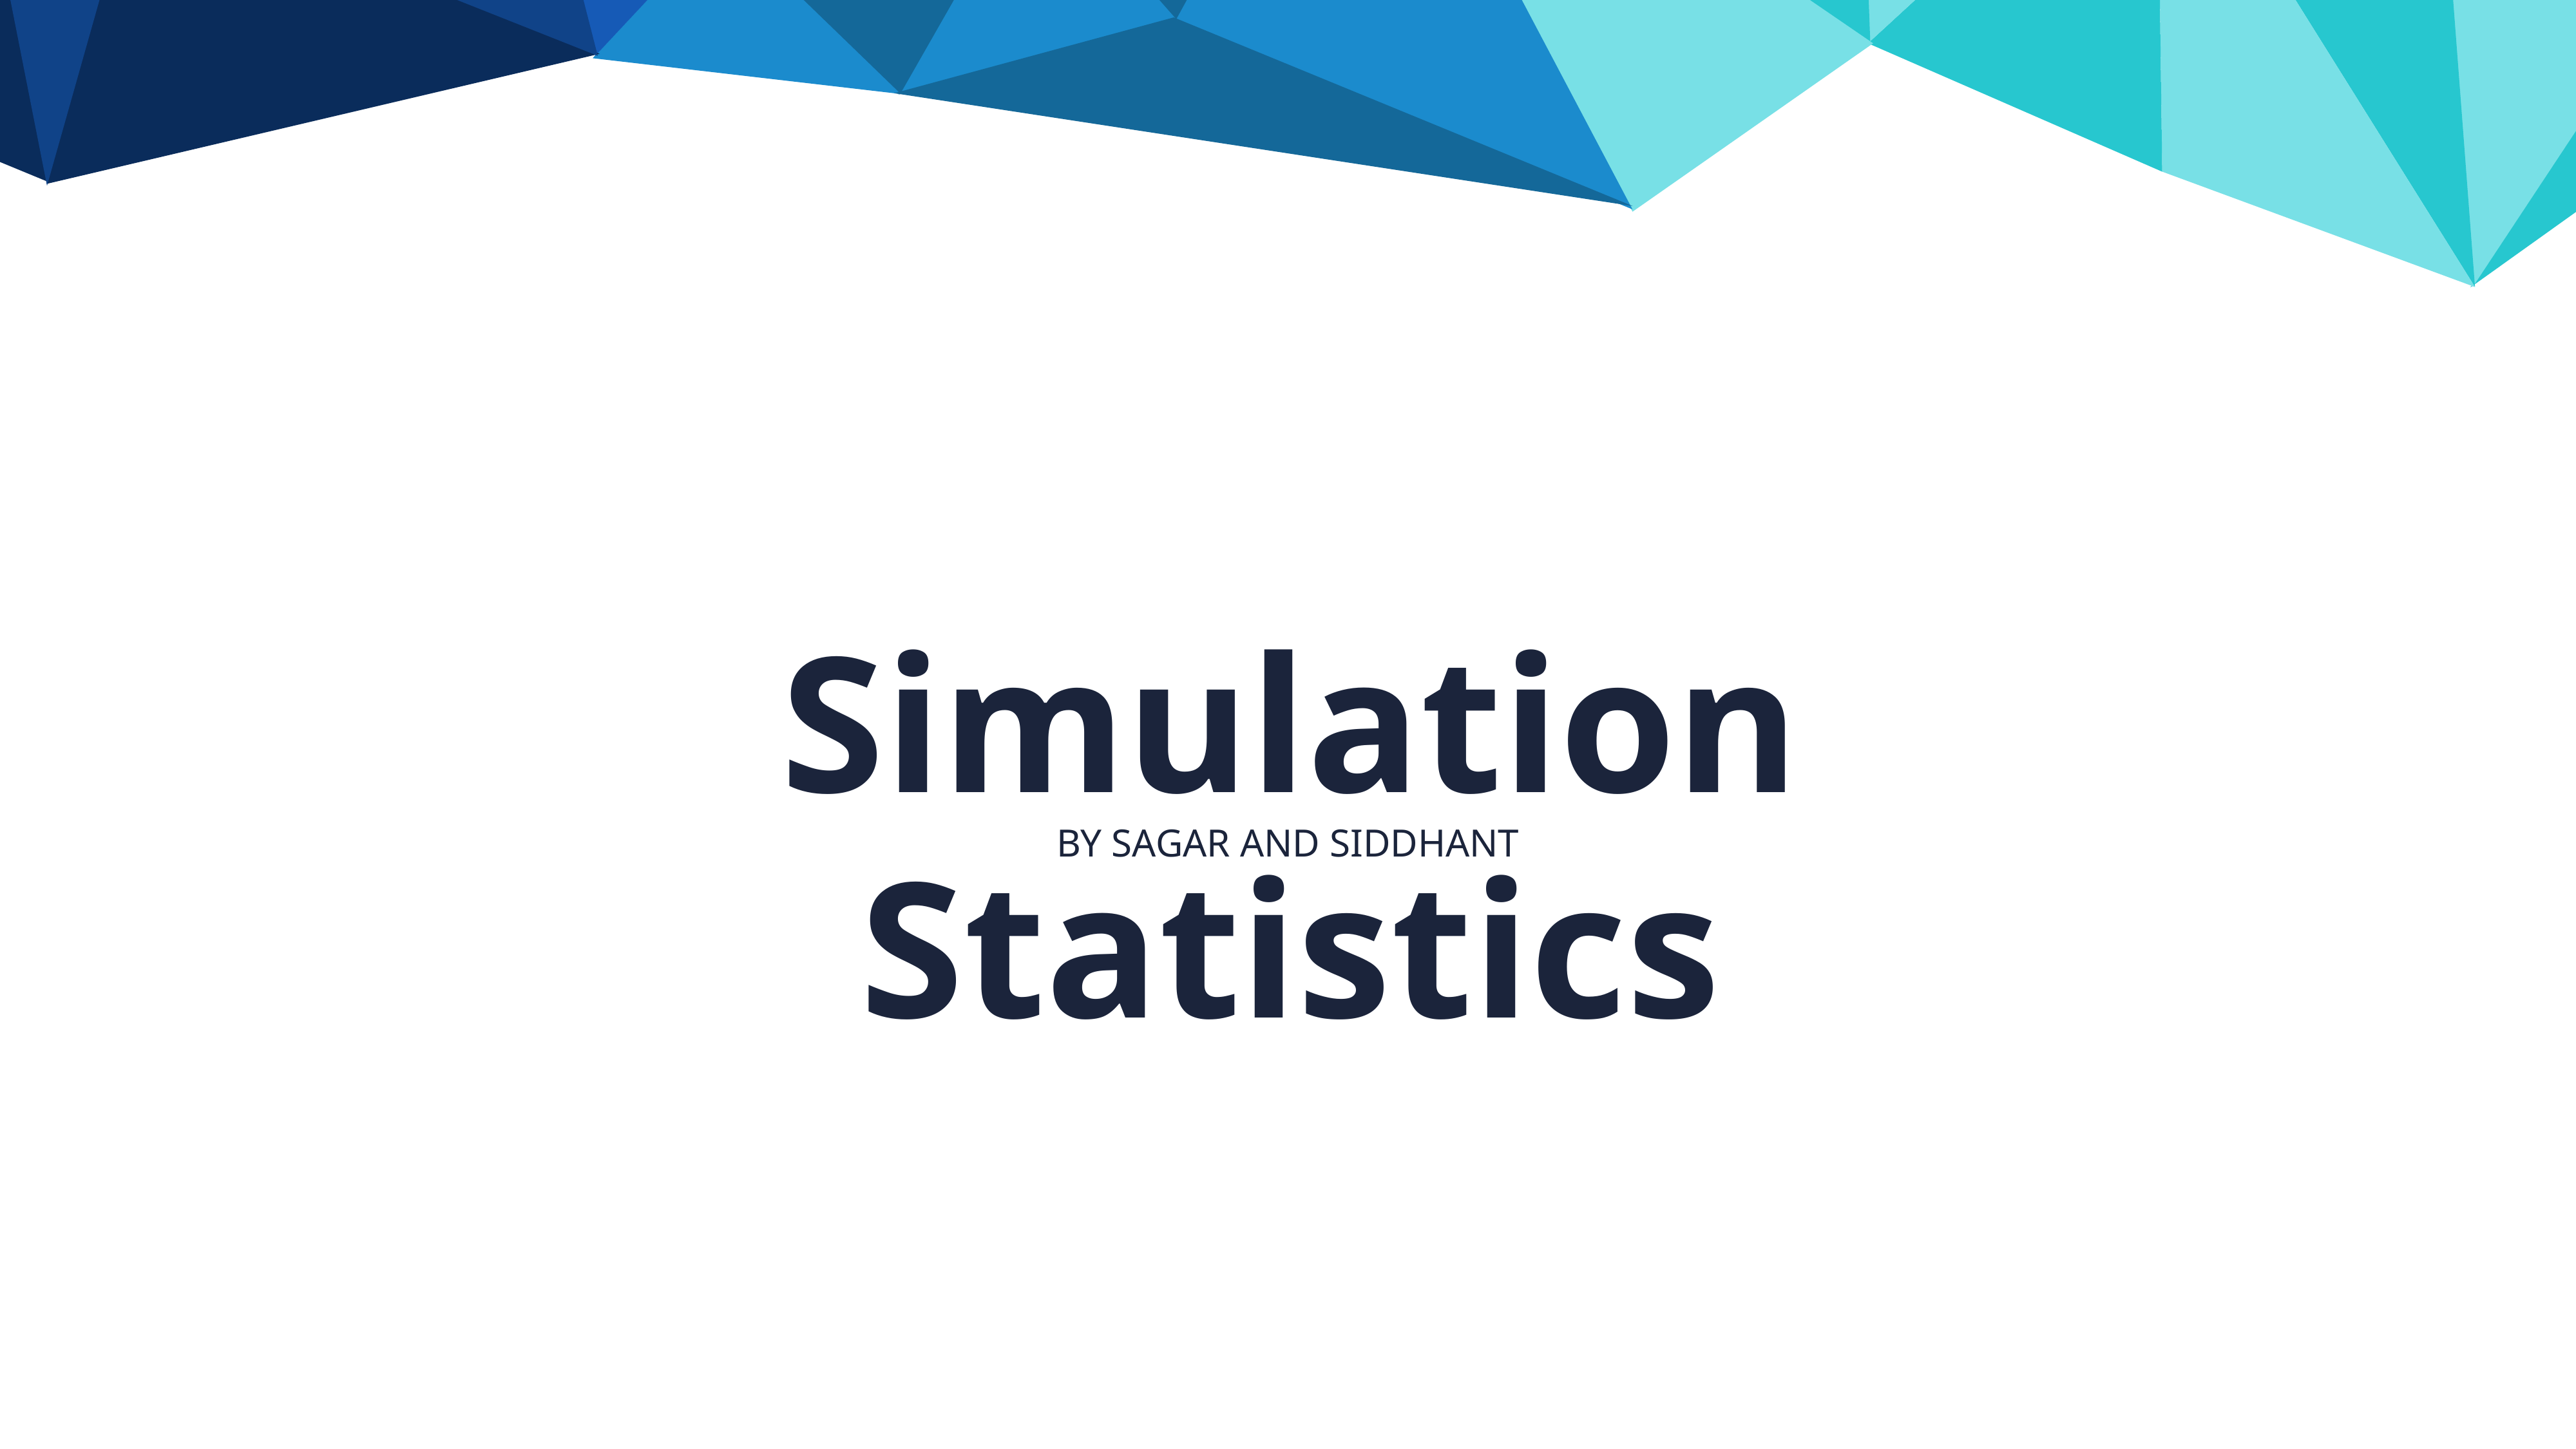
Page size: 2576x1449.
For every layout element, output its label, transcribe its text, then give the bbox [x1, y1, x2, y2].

text_box Simulation Statistics [342, 600, 2238, 1061]
text_box BY SAGAR AND SIDDHANT [948, 814, 1628, 869]
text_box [0, 0, 2576, 288]
